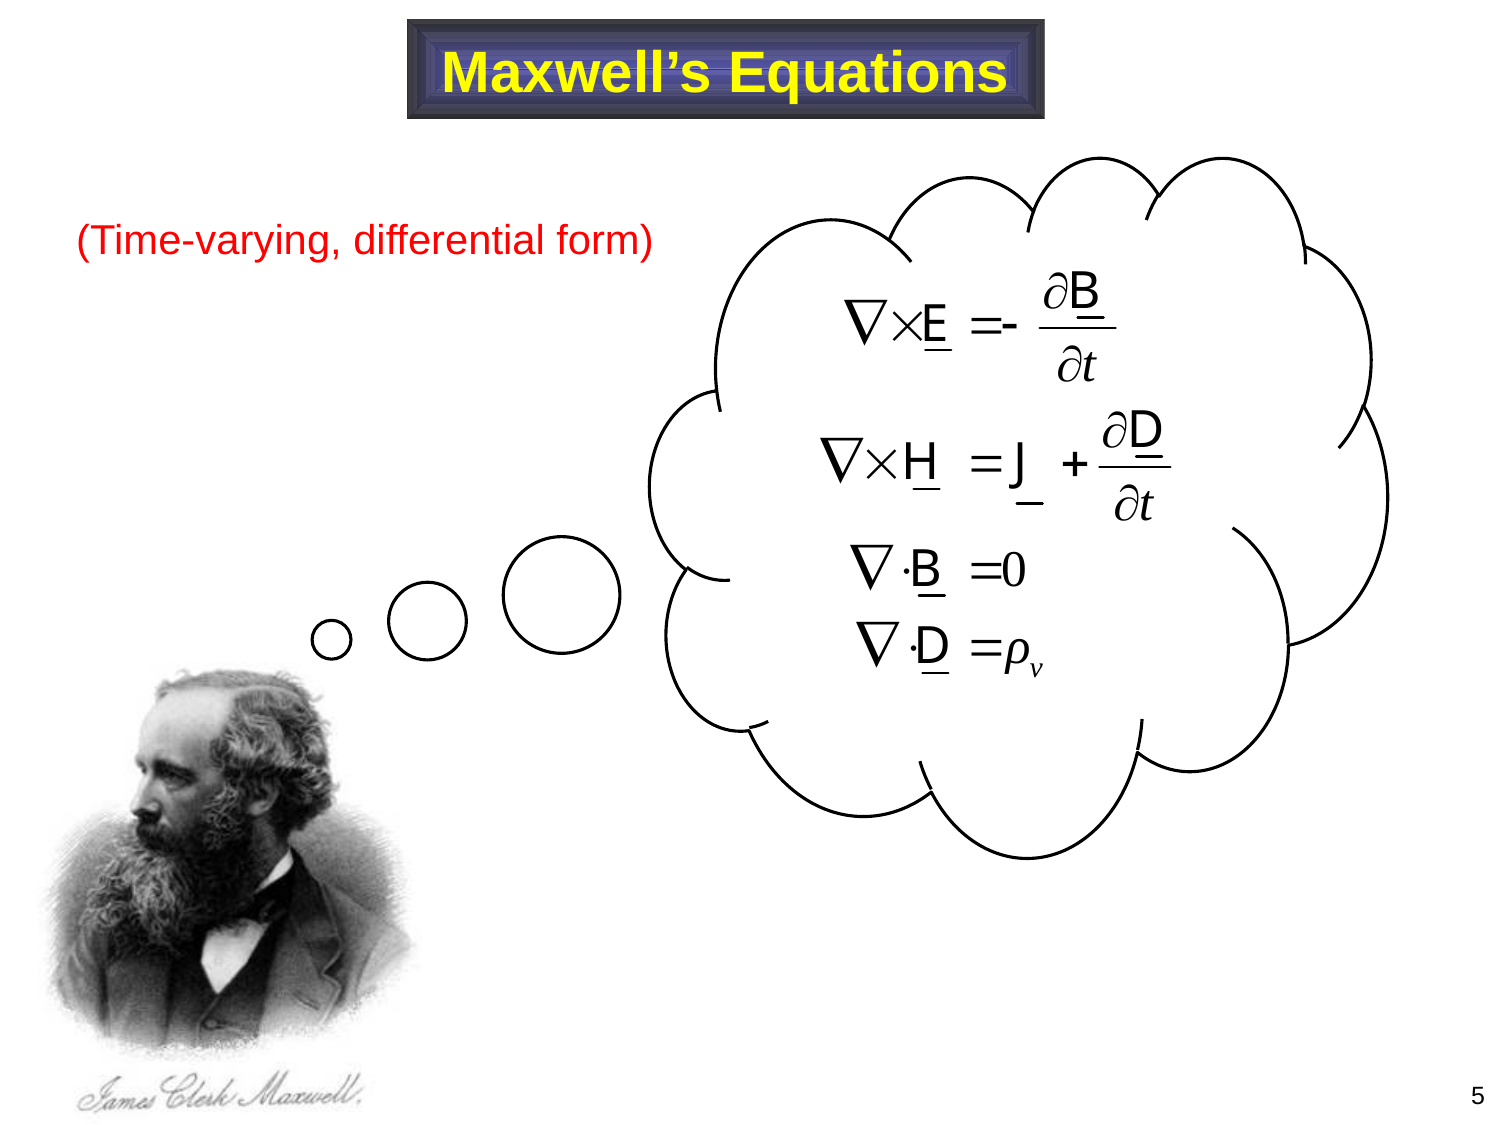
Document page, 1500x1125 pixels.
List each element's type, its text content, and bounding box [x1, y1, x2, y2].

slide_number 5 [1149, 1065, 1500, 1125]
text_box (Time-varying, differential form) [61, 205, 670, 271]
picture [37, 662, 423, 1125]
text_box [388, 582, 467, 660]
text_box [503, 536, 620, 654]
text_box [649, 158, 1388, 859]
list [813, 257, 1180, 689]
title Maxwell’s Equations [407, 19, 1045, 119]
text_box [312, 620, 351, 660]
